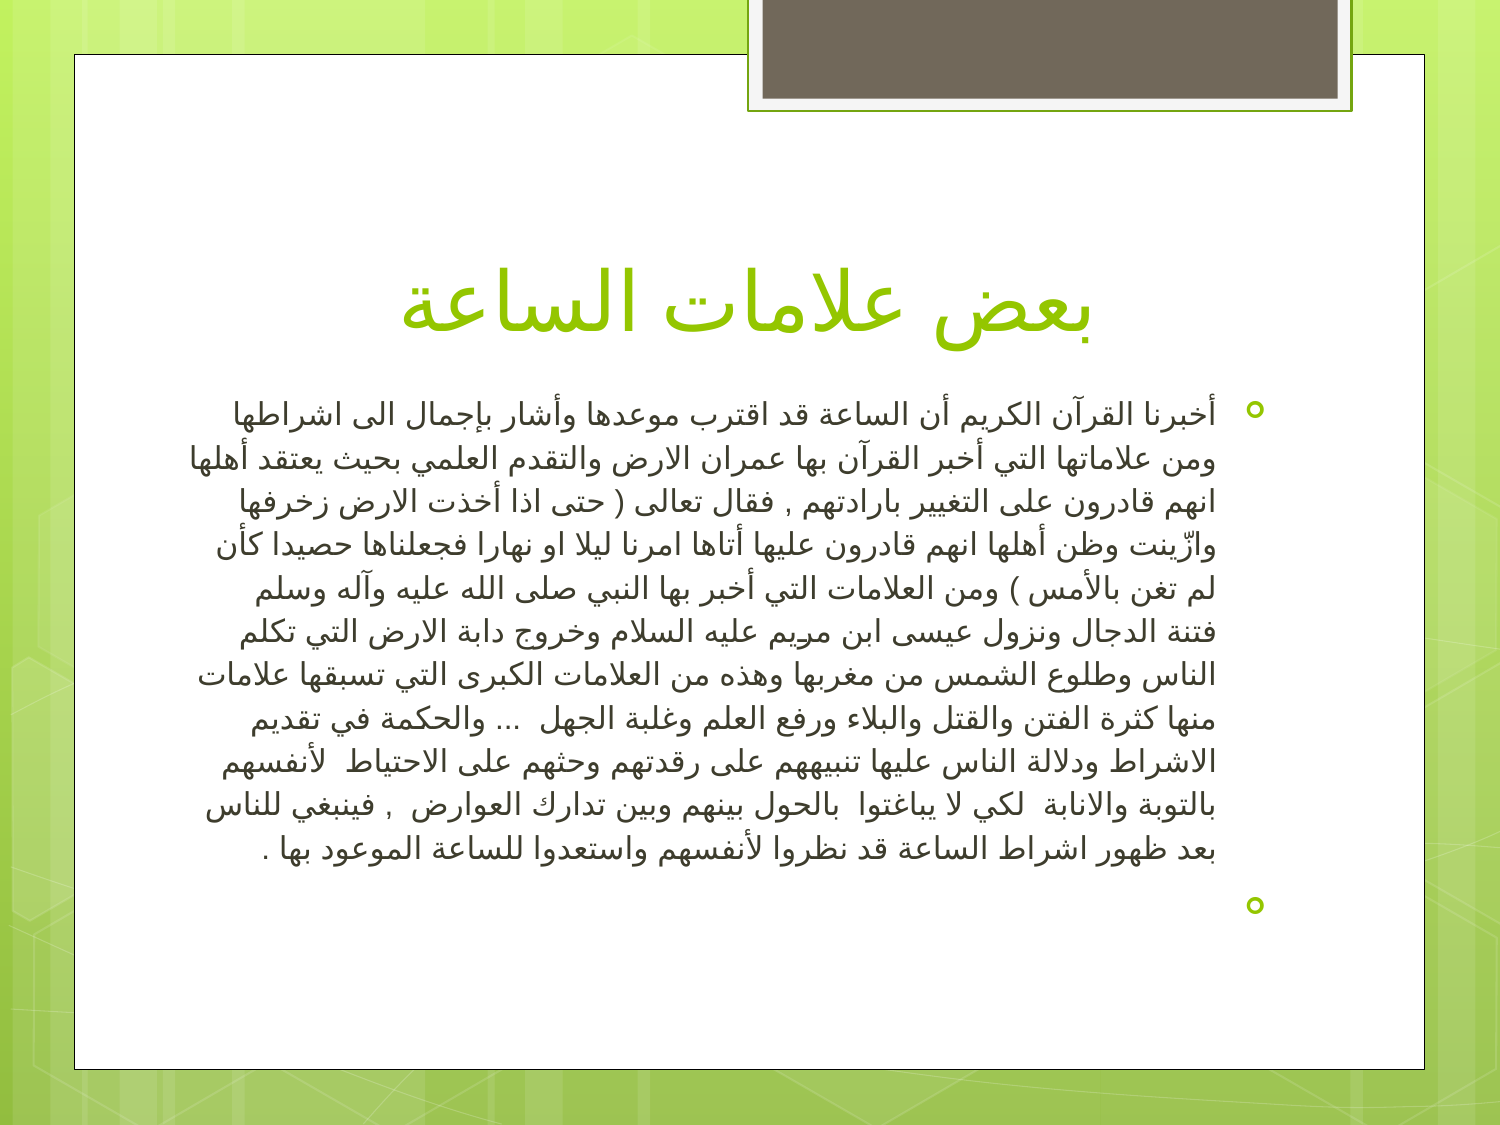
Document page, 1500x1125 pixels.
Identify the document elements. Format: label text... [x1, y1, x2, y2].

list أخبرنا القرآن الكريم أن الساعة قد اقترب موعدها وأشار بإجمال الى اشراطها ومن علاماتها التي أخبر القرآن بها عمران الارض والتقدم العلمي بحيث يعتقد أهلها انهم قادرون على التغيير بارادتهم , فقال تعالى ( حتى اذا أخذت الارض زخرفها وازّينت وظن أهلها انهم قادرون عليها أتاها امرنا ليلا او نهارا فجعلناها حصيدا كأن لم تغن بالأمس ) ومن العلامات التي أخبر بها النبي صلى الله عليه وآله وسلم فتنة الدجال ونزول عيسى ابن مريم عليه السلام وخروج دابة الارض التي تكلم الناس وطلوع الشمس من مغربها وهذه من العلامات الكبرى التي تسبقها علامات منها كثرة الفتن والقتل والبلاء ورفع العلم وغلبة الجهل ... والحكمة في تقديم الاشراط ودلالة الناس عليها تنبيههم على رقدتهم وحثهم على الاحتياط لأنفسهم بالتوبة والانابة لكي لا يباغتوا بالحول بينهم وبين تدارك العوارض , فينبغي للناس بعد ظهور اشراط الساعة قد نظروا لأنفسهم واستعدوا للساعة الموعود بها . [171, 381, 1283, 957]
title بعض علامات الساعة [171, 168, 1324, 357]
